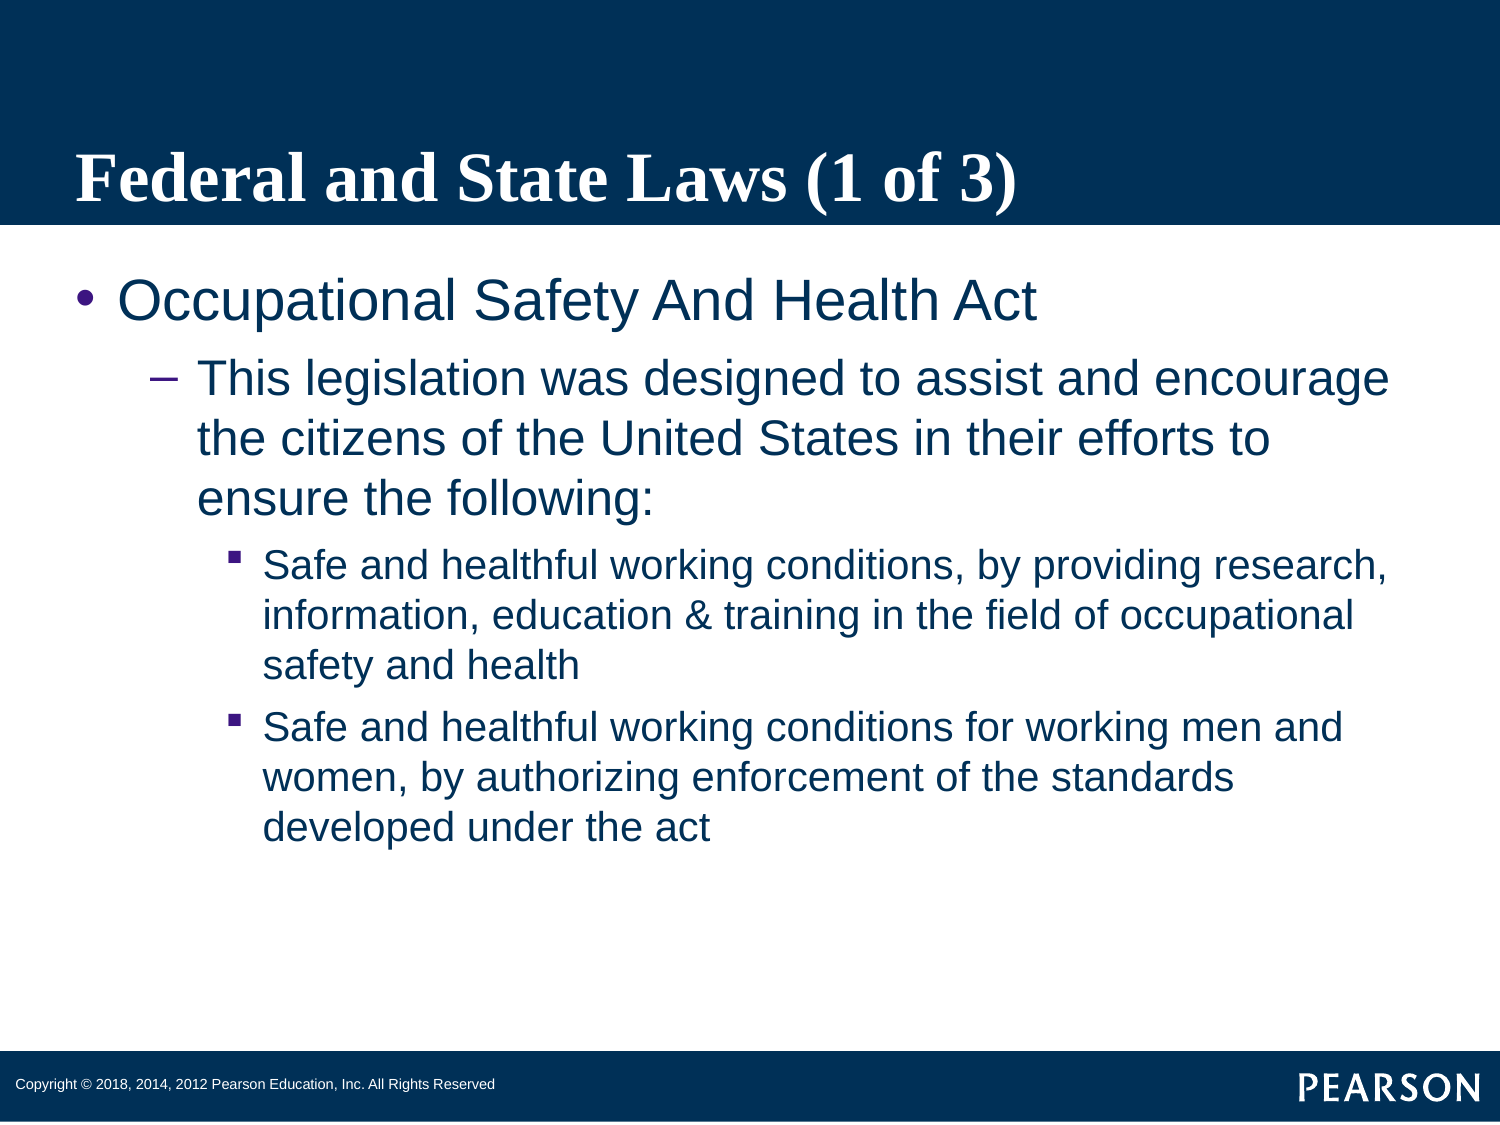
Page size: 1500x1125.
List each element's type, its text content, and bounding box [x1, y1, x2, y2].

list Occupational Safety And Health Act This legislation was designed to assist and encourage the citizens of the United States in their efforts to ensure the following: Safe and healthful working conditions, by providing research, information, education & training in the field of occupational safety and health Safe and healthful working conditions for working men and women, by authorizing enforcement of the standards developed under the act [75, 262, 1425, 1005]
title Federal and State Laws (1 of 3) [75, 35, 1425, 216]
